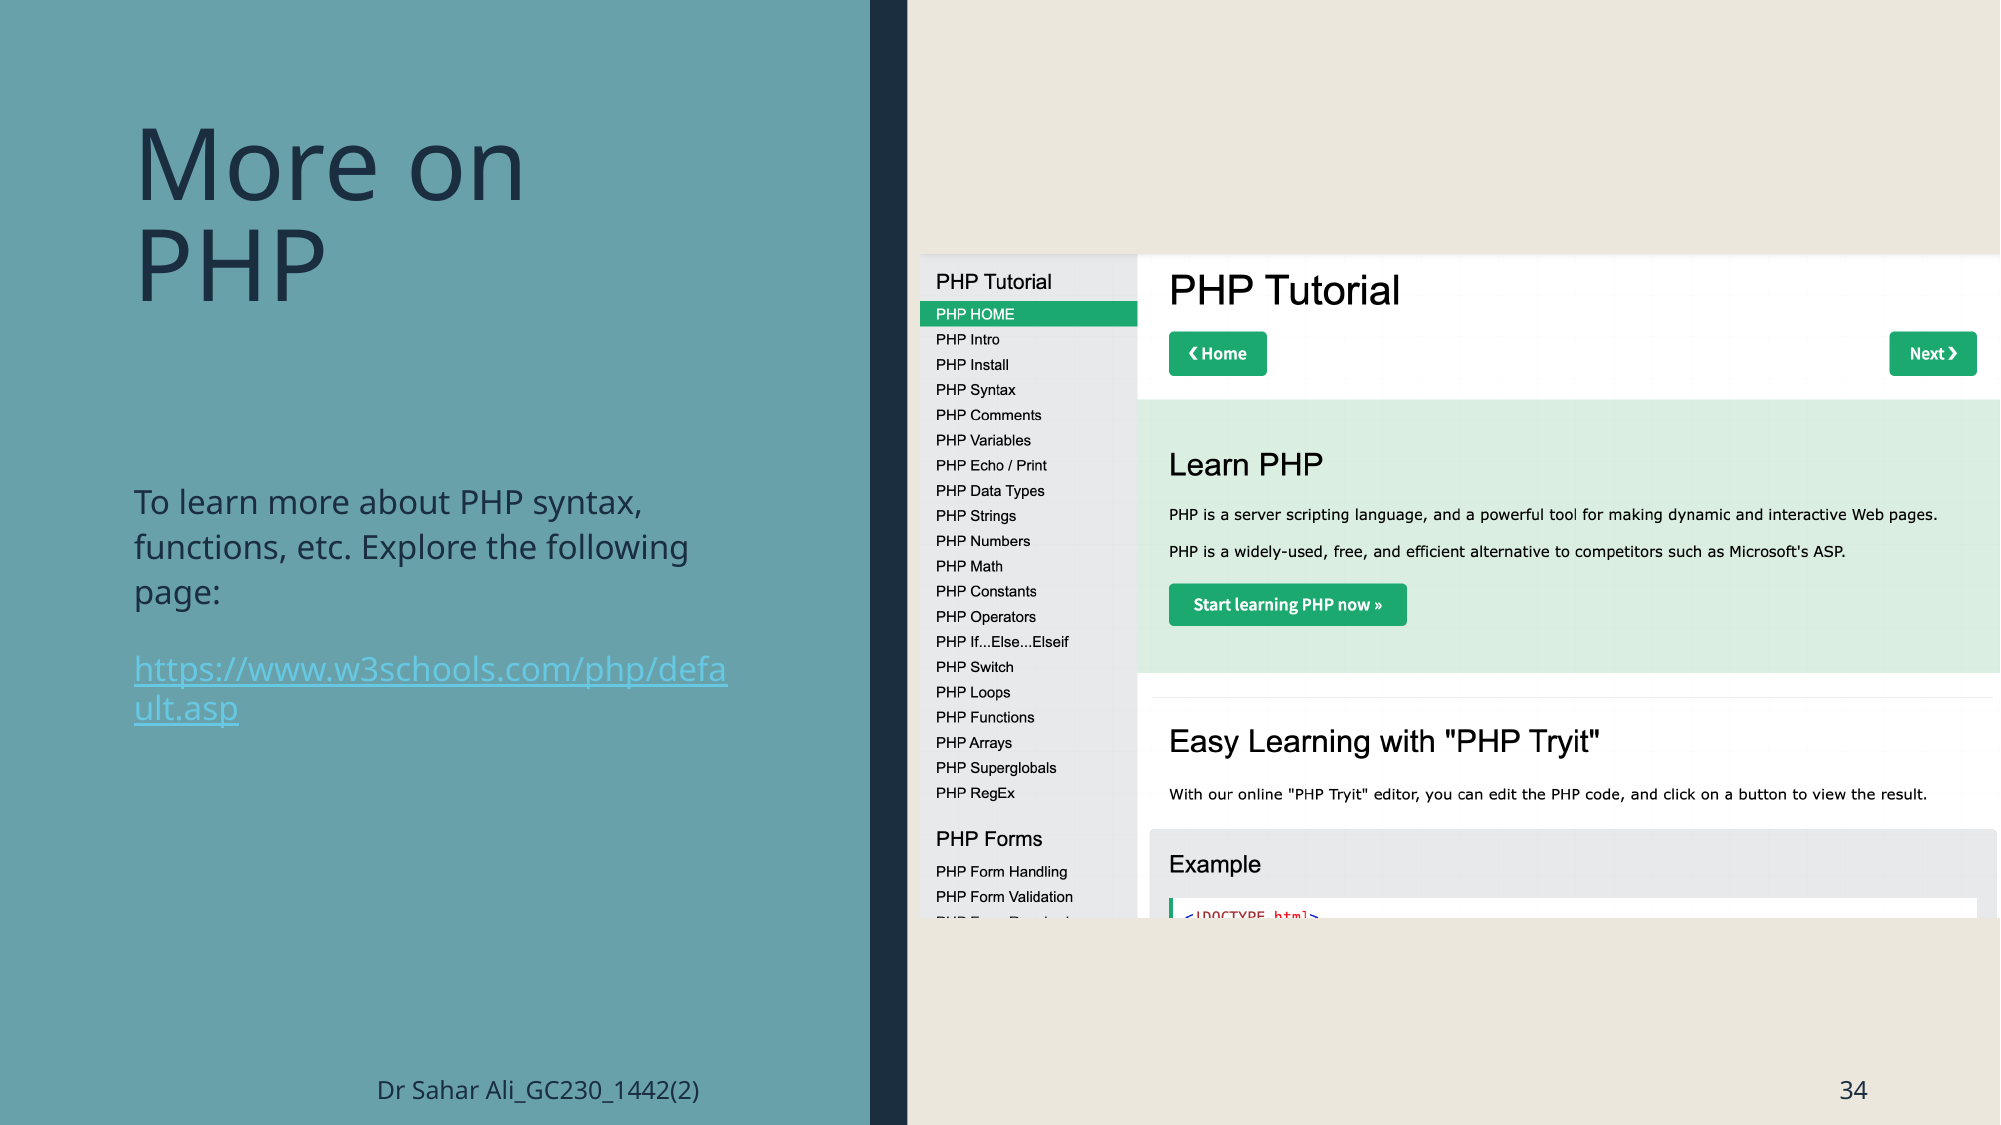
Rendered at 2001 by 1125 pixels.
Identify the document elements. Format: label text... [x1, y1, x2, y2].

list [920, 254, 2000, 918]
title More on PHP [118, 112, 752, 467]
footer Dr Sahar Ali_GC230_1442(2) [361, 1058, 752, 1125]
list To learn more about PHP syntax, functions, etc. Explore the following page: https://www.w3schools.com/php/default.asp [118, 468, 752, 963]
slide_number 34 [1621, 1058, 1884, 1125]
